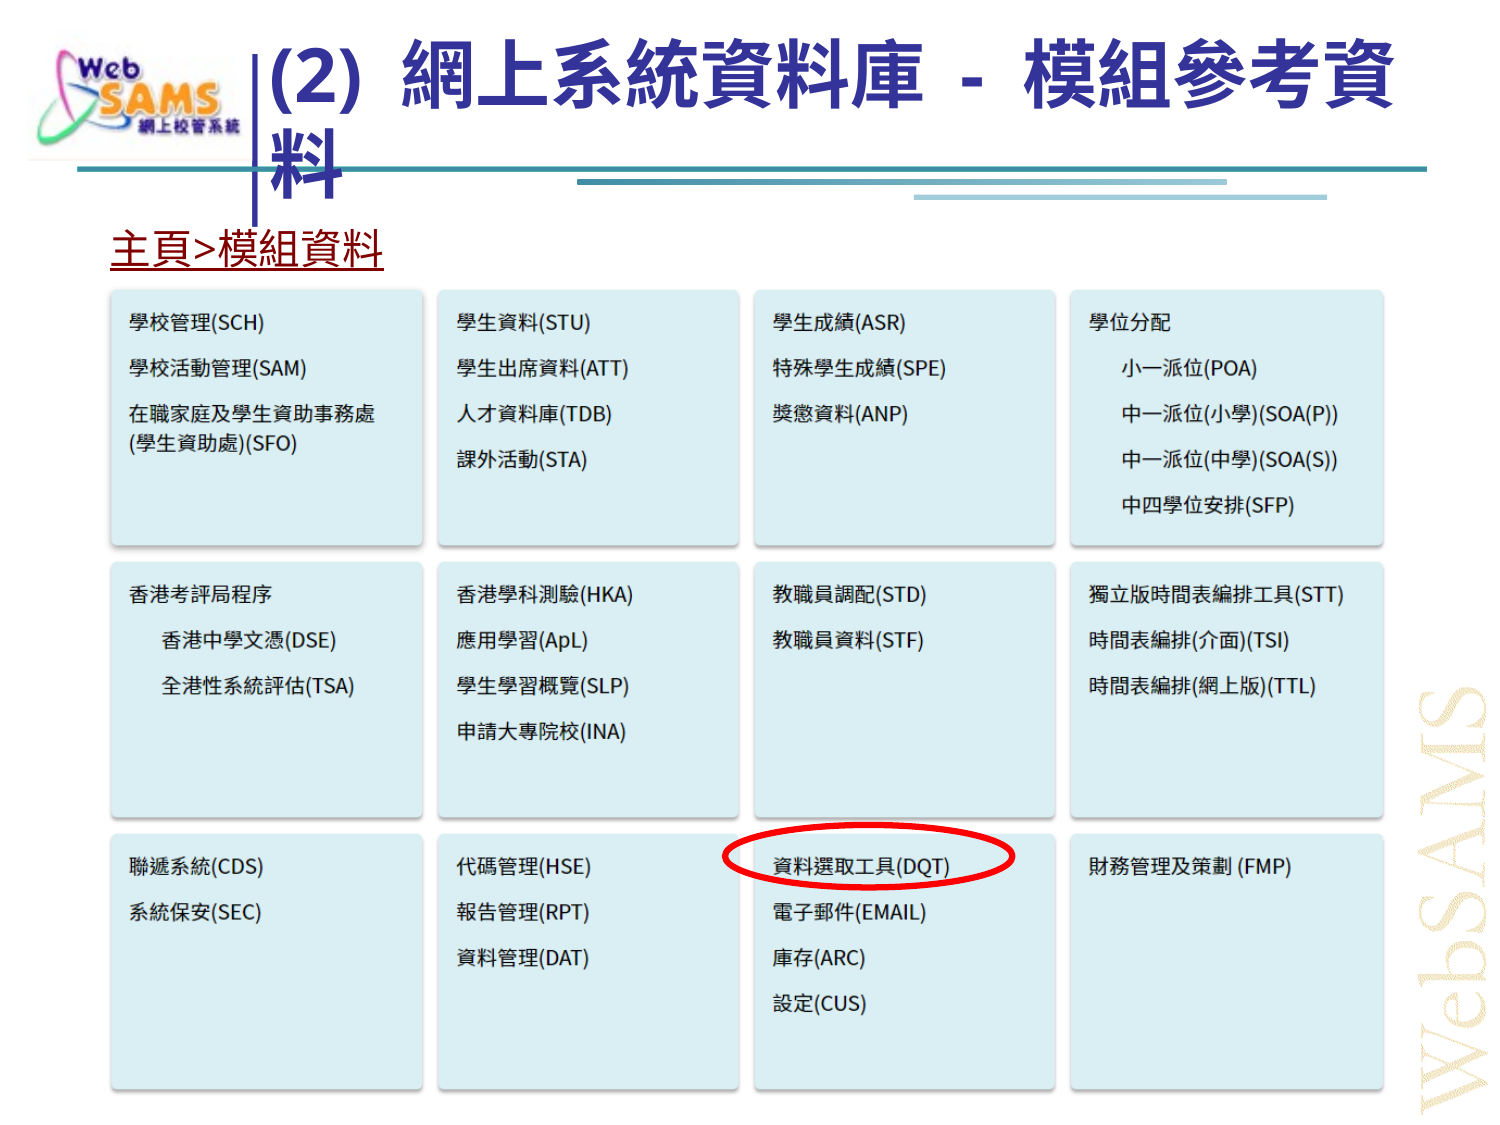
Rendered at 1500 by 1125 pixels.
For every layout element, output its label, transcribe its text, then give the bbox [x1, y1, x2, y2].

text_box (2) 網上系統資料庫 - 模組參考資料 [254, 20, 1473, 215]
picture [92, 280, 1500, 1117]
picture [27, 29, 253, 161]
slide_number [1398, 1029, 1428, 1105]
text_box 主頁>模組資料 [94, 215, 1500, 291]
